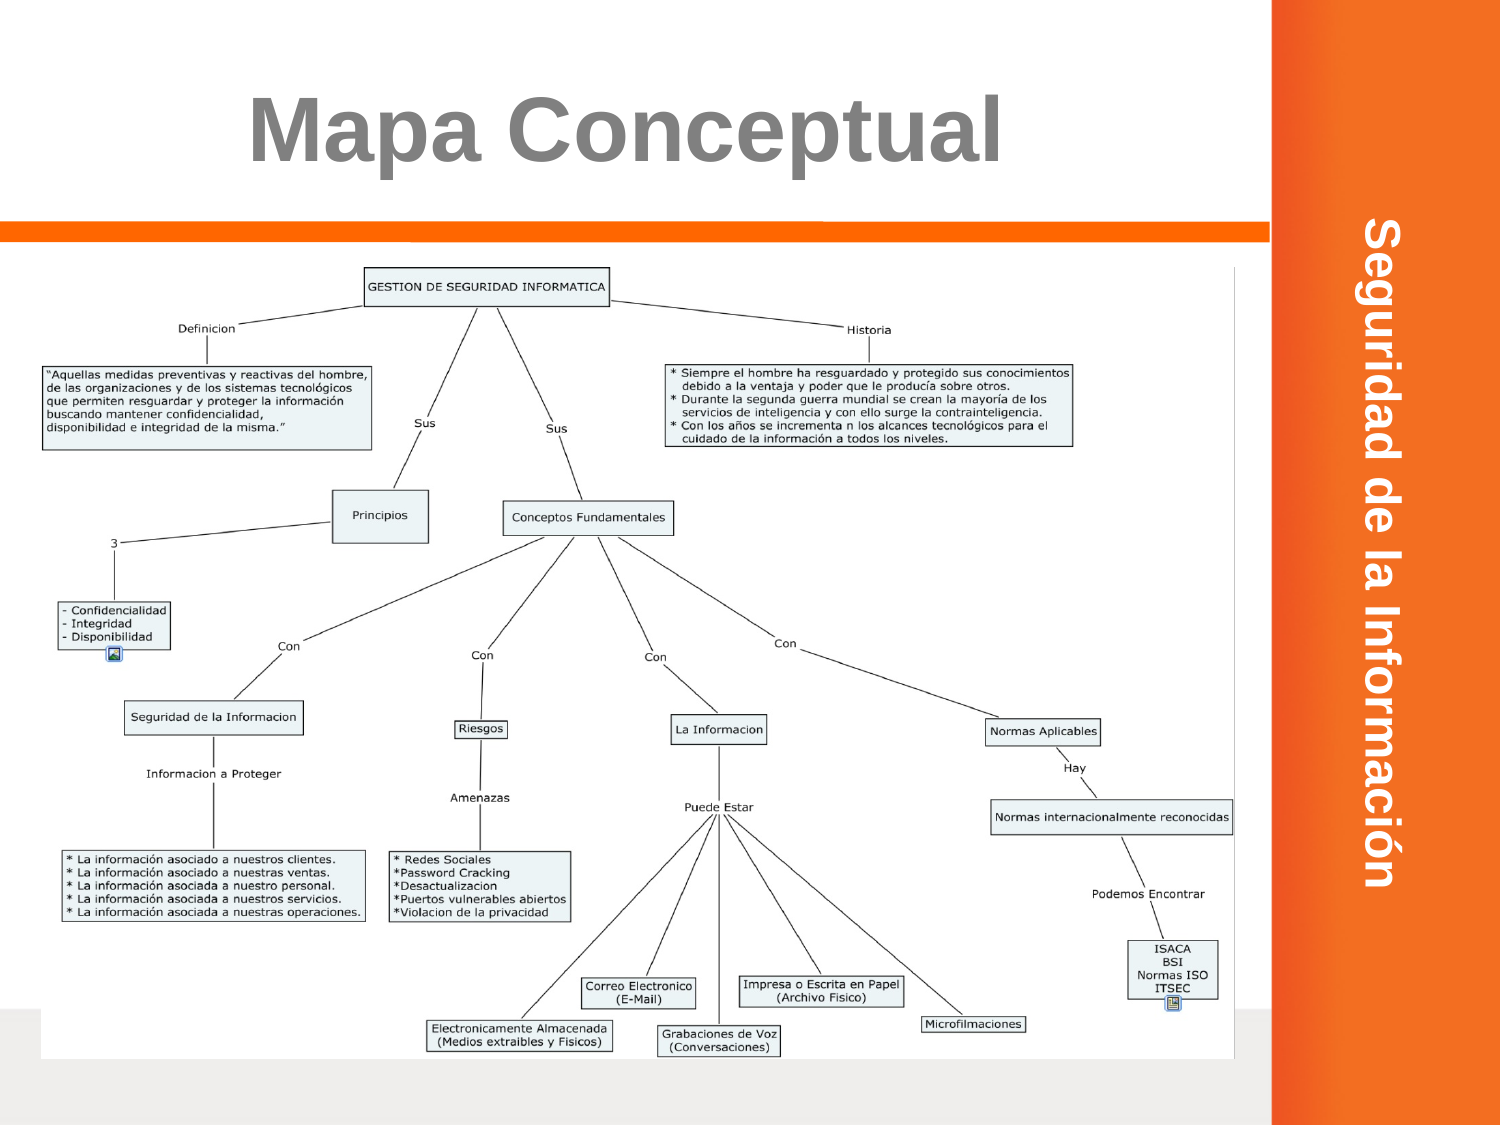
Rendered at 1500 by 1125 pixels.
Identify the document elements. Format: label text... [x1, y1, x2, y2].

text_box Seguridad de la Información [1347, 184, 1424, 924]
picture [0, 0, 1500, 1125]
title Mapa Conceptual [159, 30, 1095, 219]
